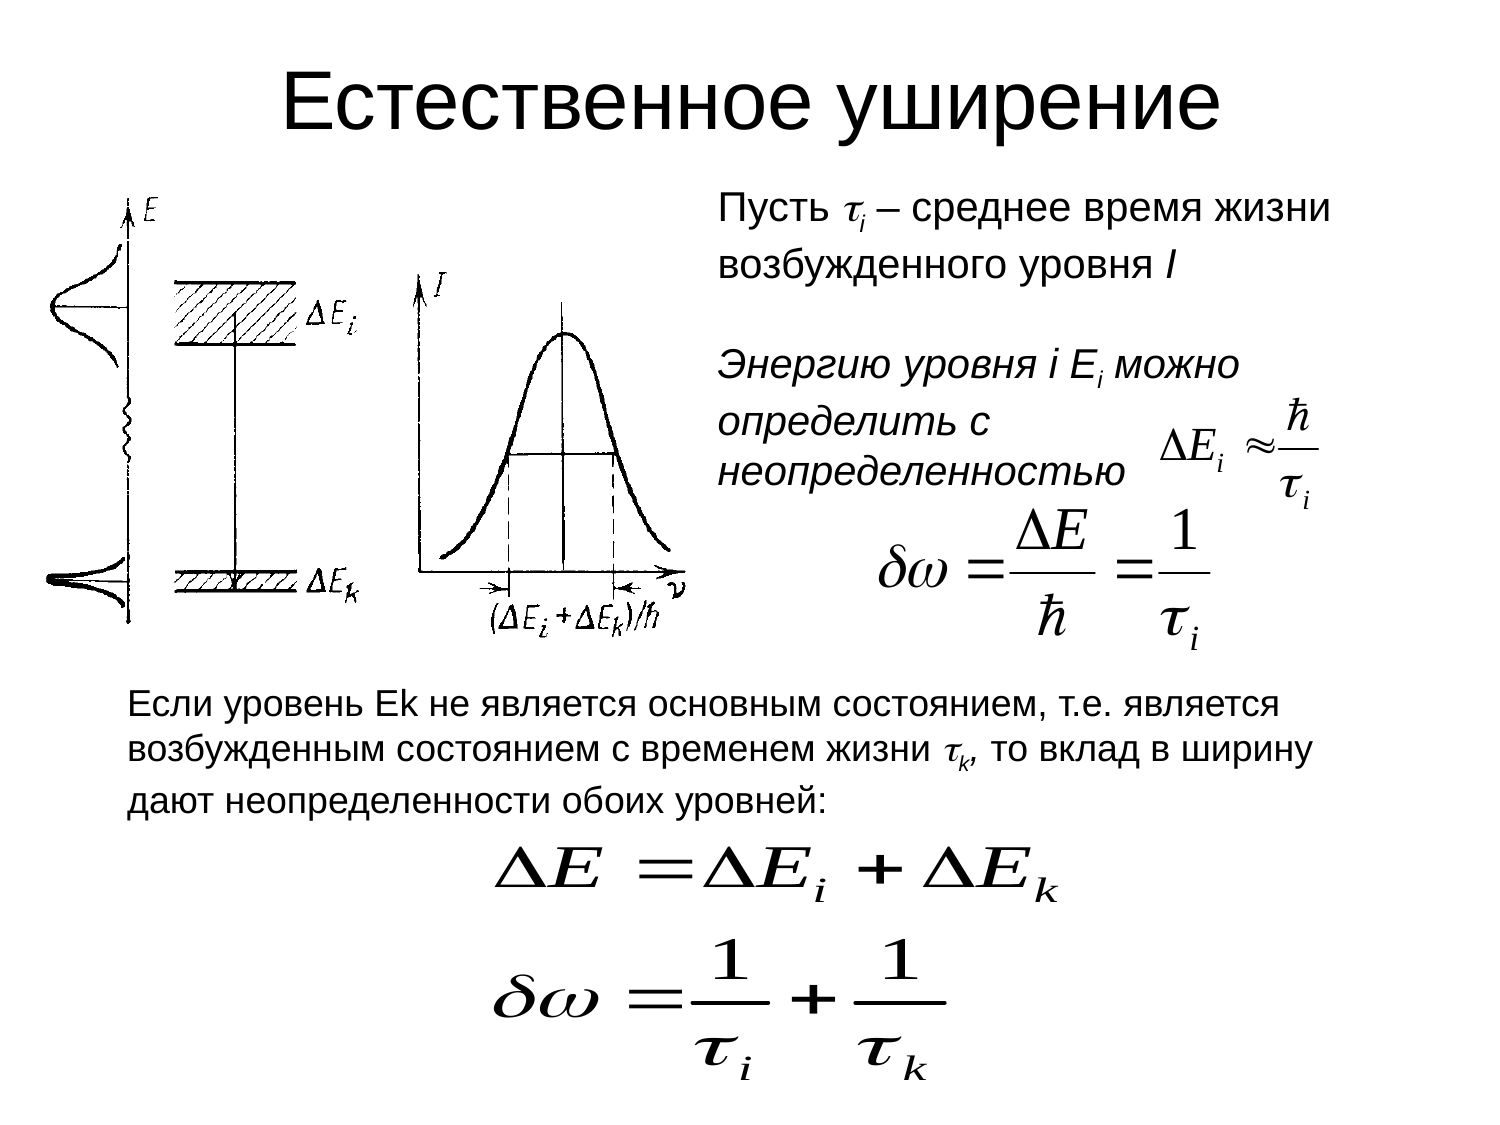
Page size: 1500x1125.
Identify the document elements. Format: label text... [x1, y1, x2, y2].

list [867, 491, 1223, 665]
title Естественное уширение [76, 54, 1428, 138]
text_box Пусть i – среднее время жизни возбужденного уровня I Энергию уровня i Ei можно определить с неопределенностью [720, 172, 1412, 502]
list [1151, 385, 1330, 521]
text_box Если уровень Еk не является основным состоянием, т.е. является возбужденным состоянием с временем жизни k, то вклад в ширину дают неопределенности обоих уровней: [112, 672, 1353, 828]
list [17, 160, 715, 657]
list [478, 829, 1081, 1093]
